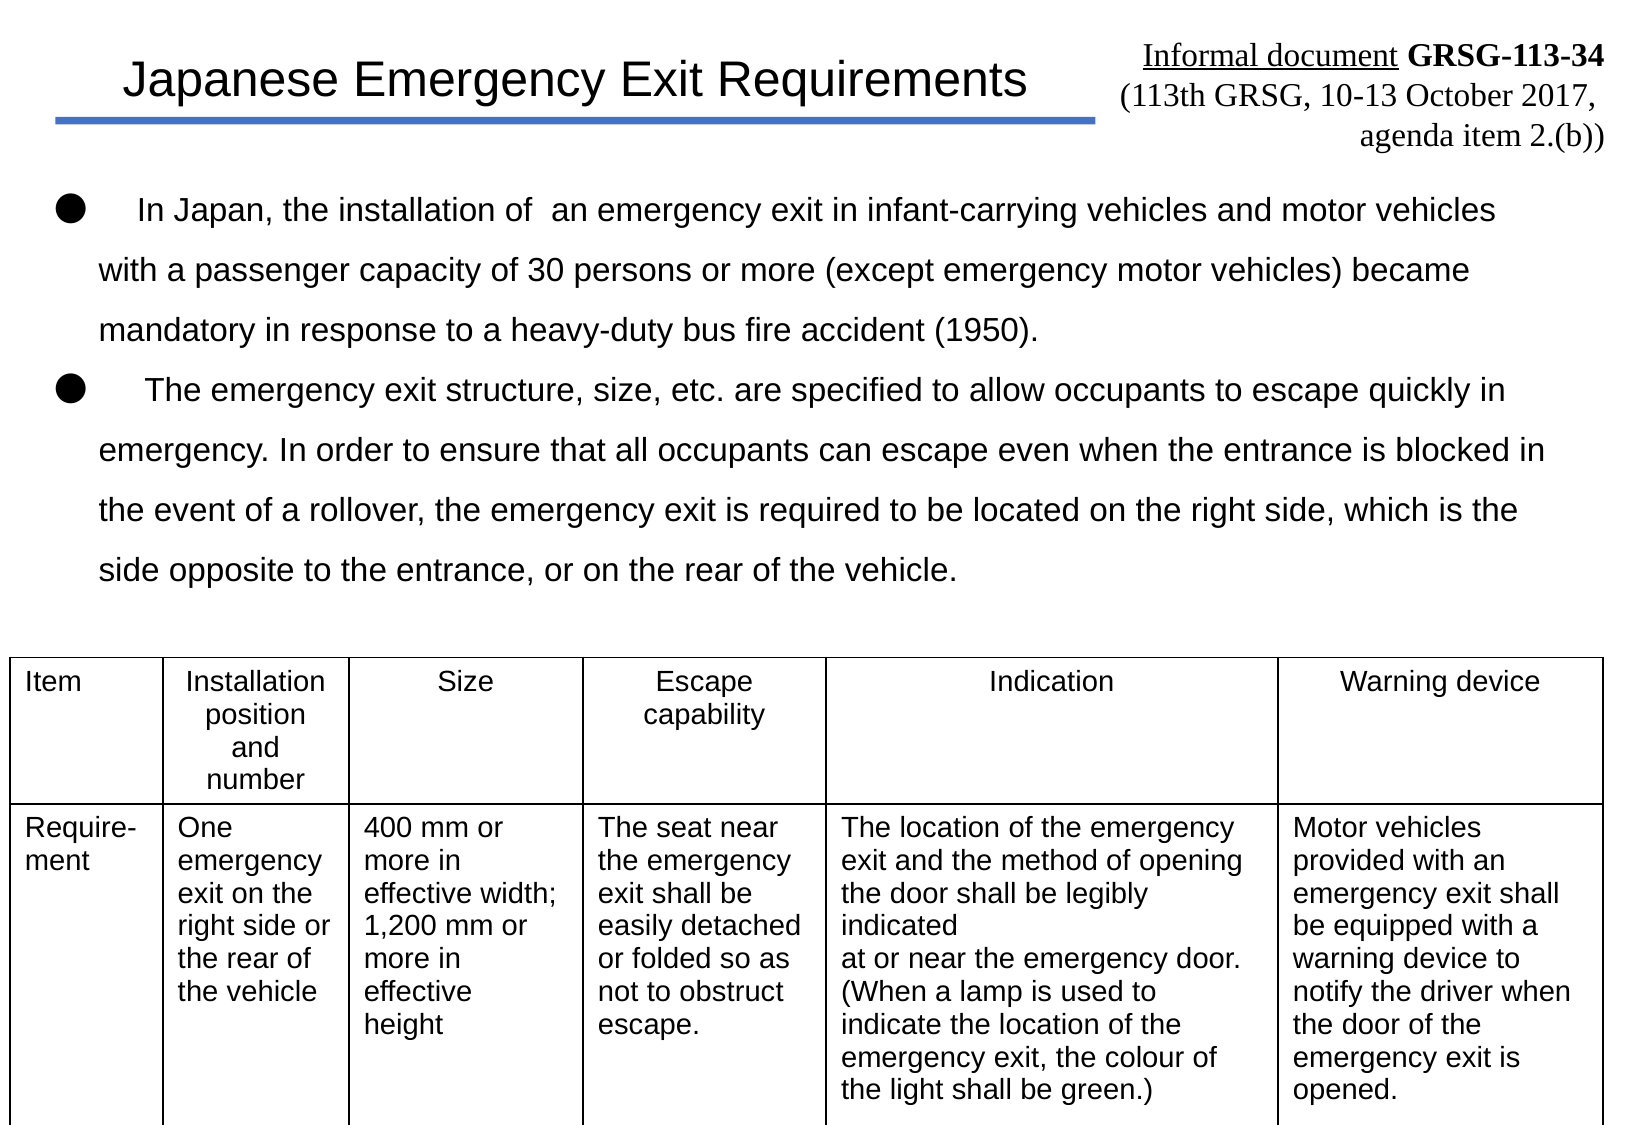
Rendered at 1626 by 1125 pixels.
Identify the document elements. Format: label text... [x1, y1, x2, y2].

table_cell 400 mm or more in effective width; 1,200 mm or more in effective height [350, 805, 582, 1125]
table_header Installation position and number [164, 658, 348, 803]
table_cell One emergency exit on the right side or the rear of the vehicle [164, 805, 348, 1125]
table_cell The location of the emergency exit and the method of opening the door shall be legibly indicated at or near the emergency door. (When a lamp is used to indicate the location of the emergency exit, the colour of the light shall be green.) [827, 805, 1277, 1125]
table_header Escape capability [584, 658, 825, 803]
table_cell Motor vehicles provided with an emergency exit shall be equipped with a warning device to notify the driver when the door of the emergency exit is opened. [1279, 805, 1602, 1125]
text_box [55, 116, 1095, 125]
table_header Size [350, 658, 582, 803]
table_header Item [11, 658, 162, 803]
table_header Warning device [1279, 658, 1602, 803]
text_box Japanese Emergency Exit Requirements [54, 38, 1095, 115]
table_cell The seat near the emergency exit shall be easily detached or folded so as not to obstruct escape. [584, 805, 825, 1125]
text_box Informal document GRSG-113-34 (113th GRSG, 10-13 October 2017, agenda item 2.(b)) [1095, 27, 1608, 159]
table_header Indication [827, 658, 1277, 803]
table_cell Require-ment [11, 805, 162, 1125]
text_box ● In Japan, the installation of an emergency exit in infant-carrying vehicles and motor vehicles with a passenger capacity of 30 persons or more (except emergency motor vehicles) became mandatory in response to a heavy-duty bus fire accident (1950). ● The emergency exit structure, size, etc. are specified to allow occupants to escape quickly in emergency. In order to ensure that all occupants can escape even when the entrance is blocked in the event of a rollover, the emergency exit is required to be located on the right side, which is the side opposite to the entrance, or on the rear of the vehicle. [43, 147, 1576, 610]
